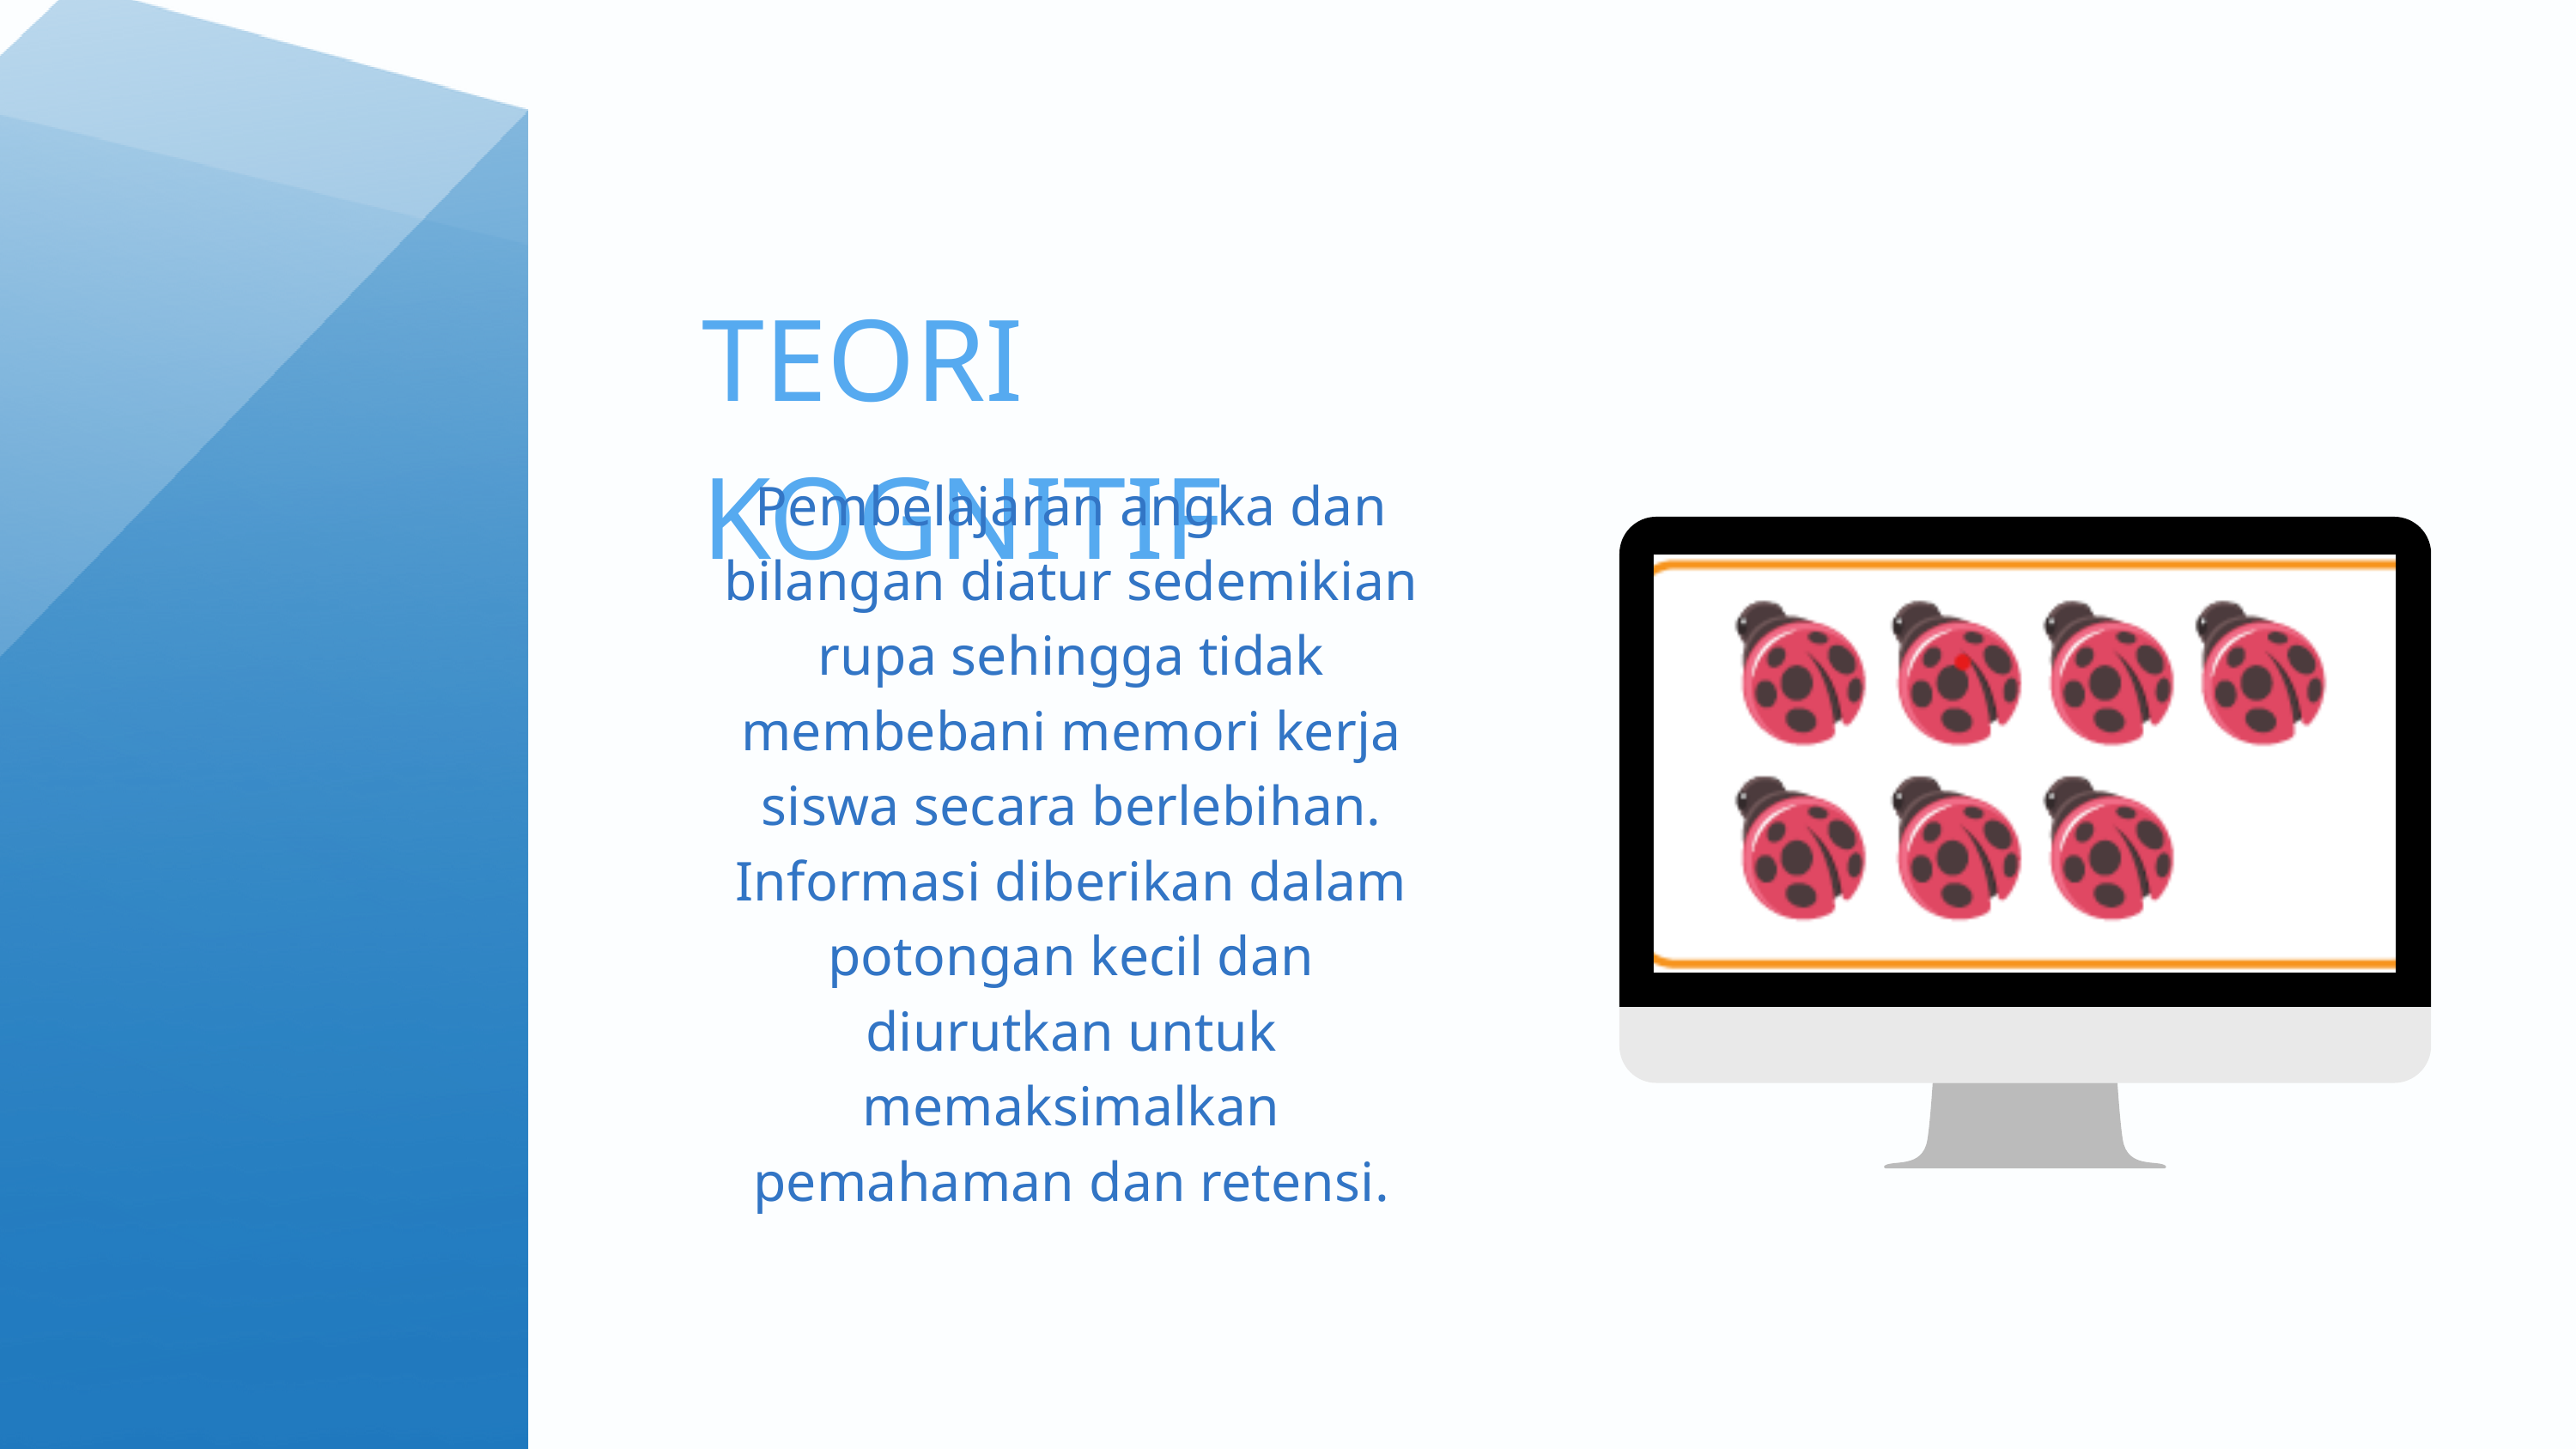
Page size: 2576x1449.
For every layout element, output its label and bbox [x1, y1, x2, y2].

text_box [702, 280, 1564, 1132]
text_box [0, 0, 529, 1449]
text_box [1619, 516, 2432, 1169]
